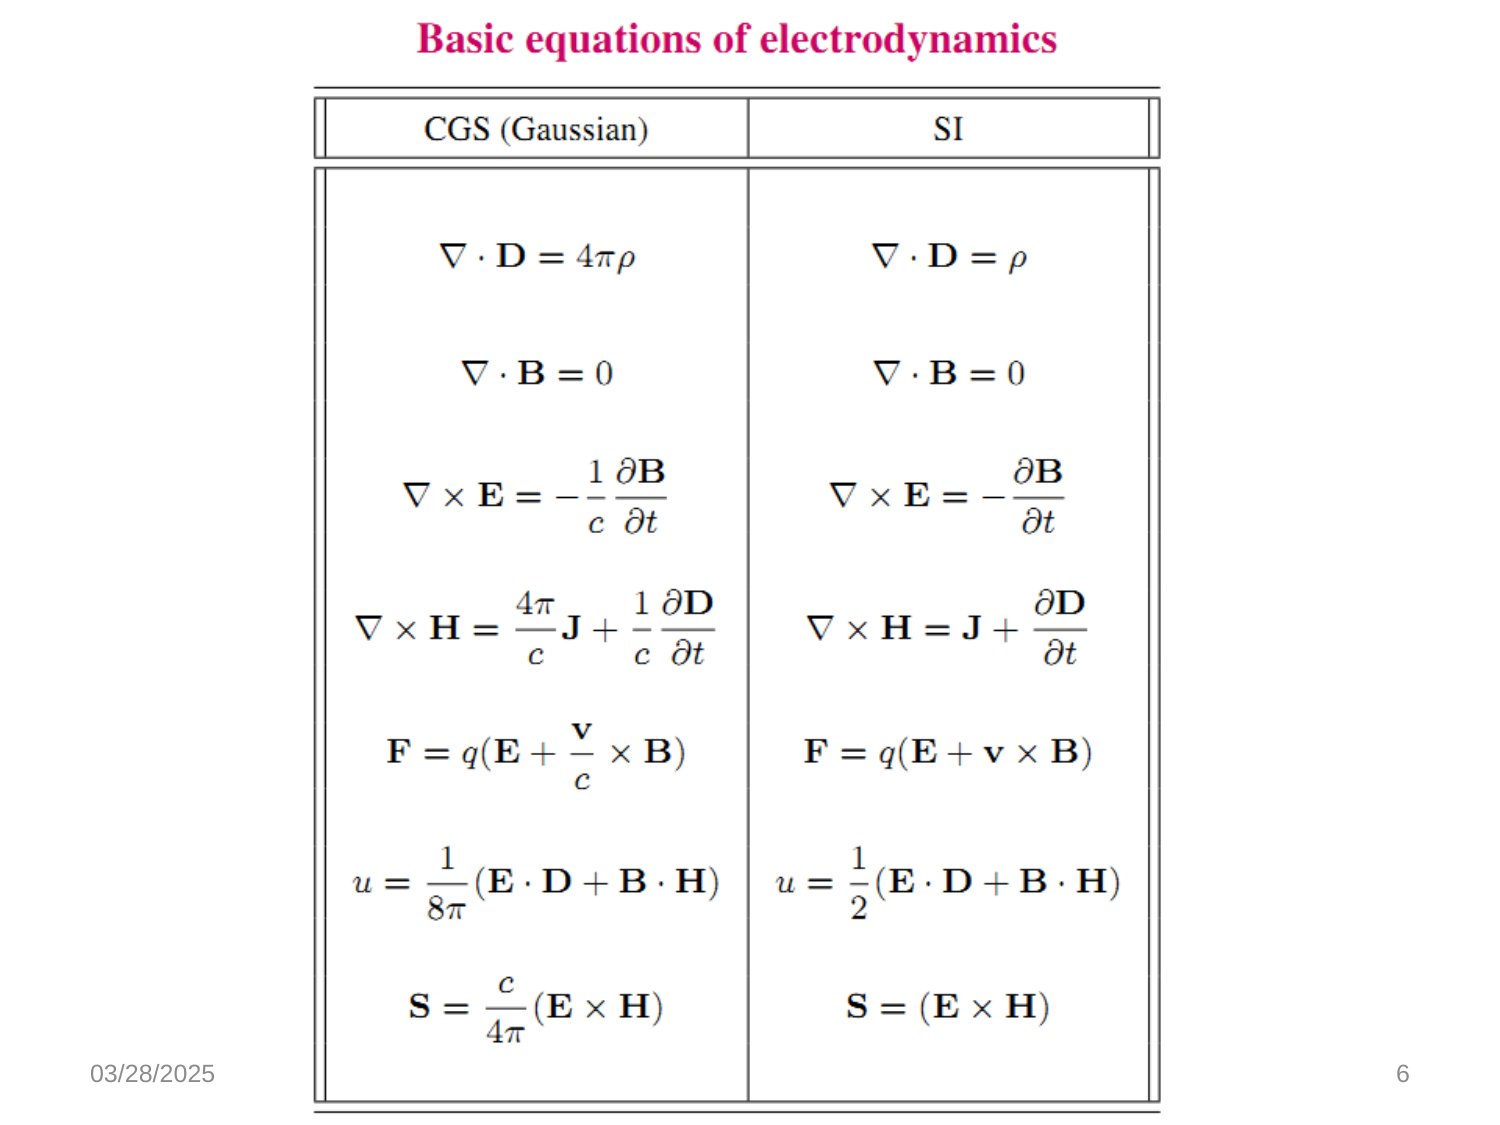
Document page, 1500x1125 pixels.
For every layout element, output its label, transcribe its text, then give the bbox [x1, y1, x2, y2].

picture [299, 3, 1186, 1125]
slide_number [75, 1042, 294, 1103]
slide_number 6 [1190, 1042, 1425, 1103]
